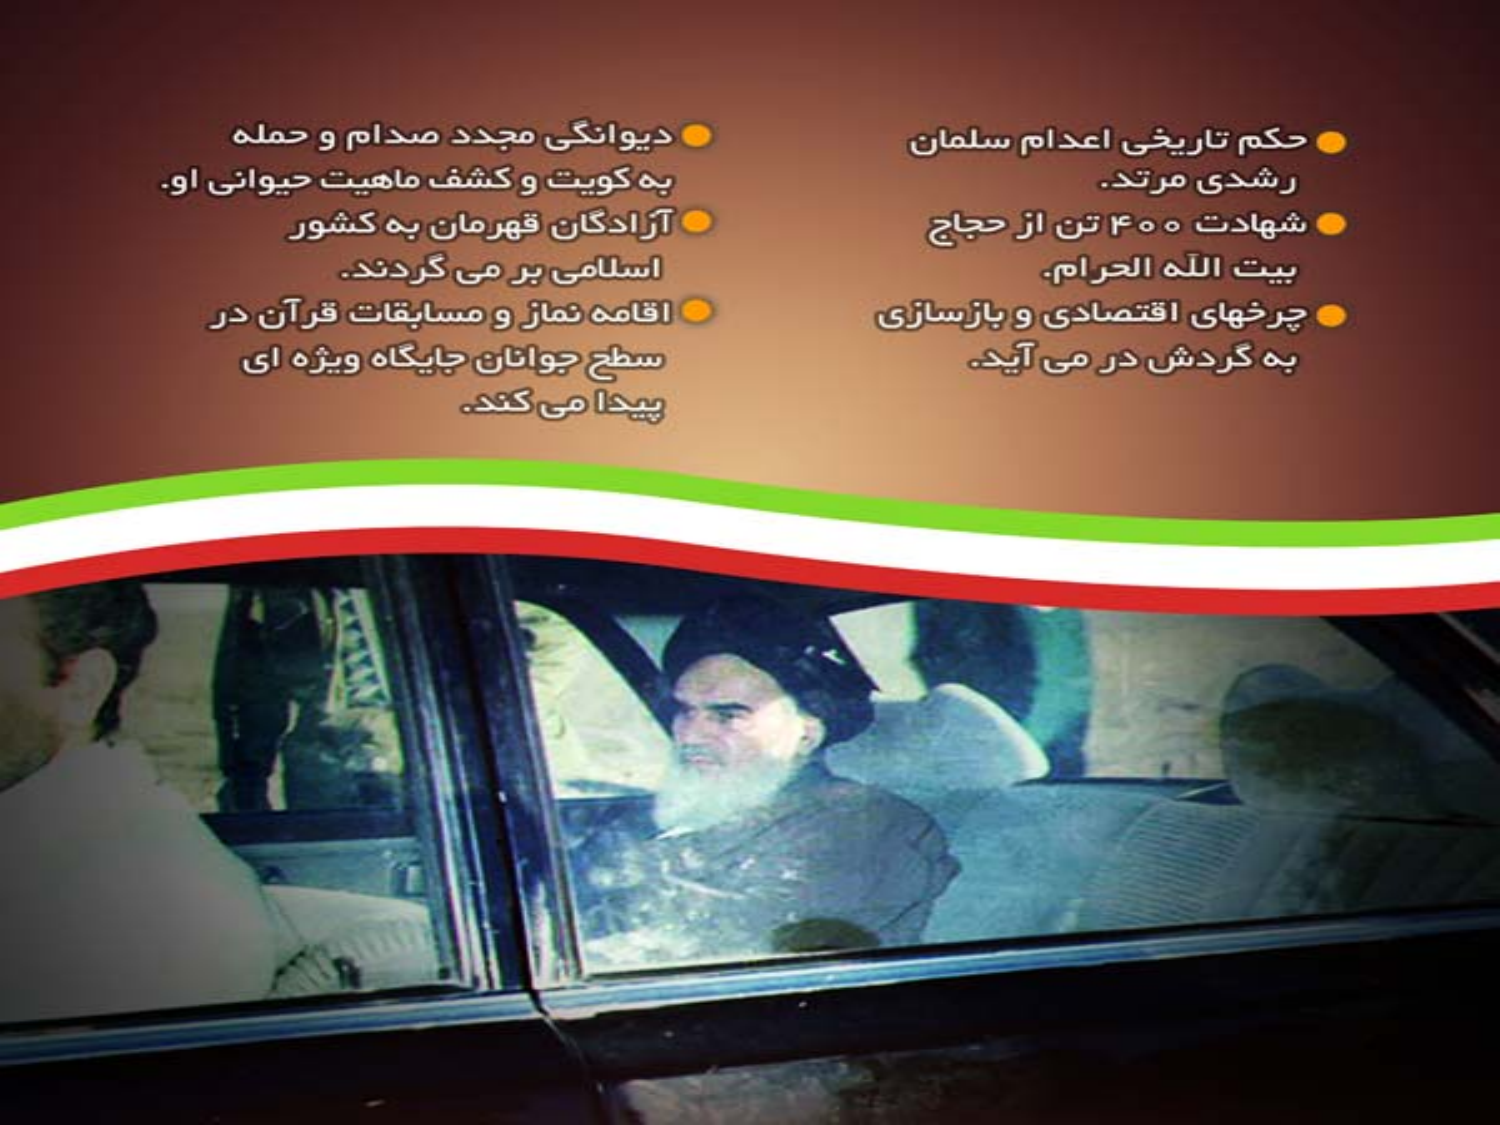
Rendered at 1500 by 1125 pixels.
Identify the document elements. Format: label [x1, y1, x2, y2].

list [0, 0, 1500, 1125]
